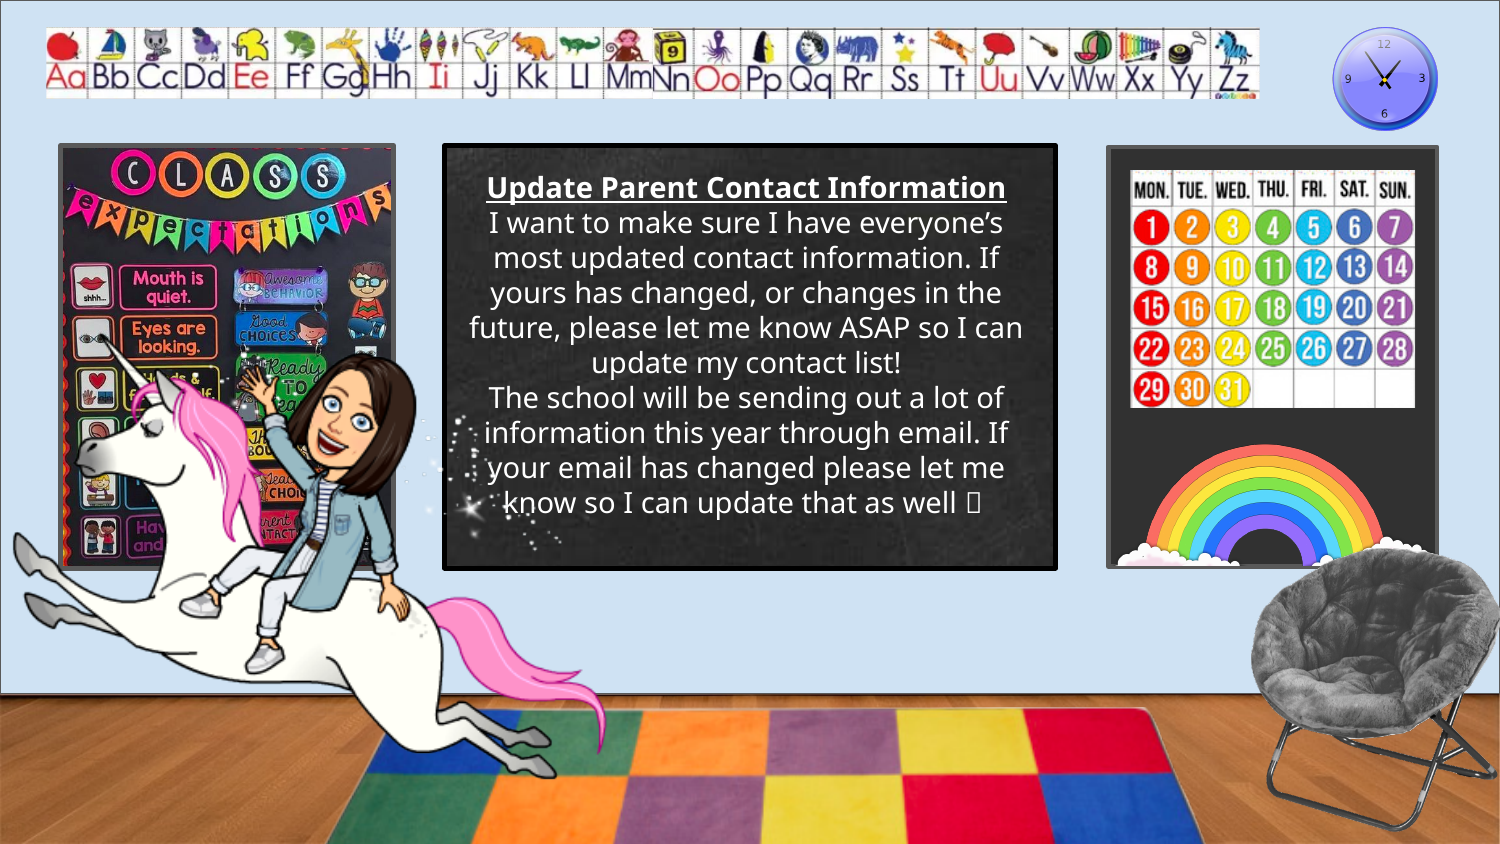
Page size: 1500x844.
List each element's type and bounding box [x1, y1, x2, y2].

picture [46, 27, 1260, 99]
picture [1329, 27, 1438, 132]
text_box [1108, 146, 1437, 422]
picture [0, 147, 1500, 844]
text_box [0, 0, 1500, 694]
picture [1130, 170, 1416, 408]
